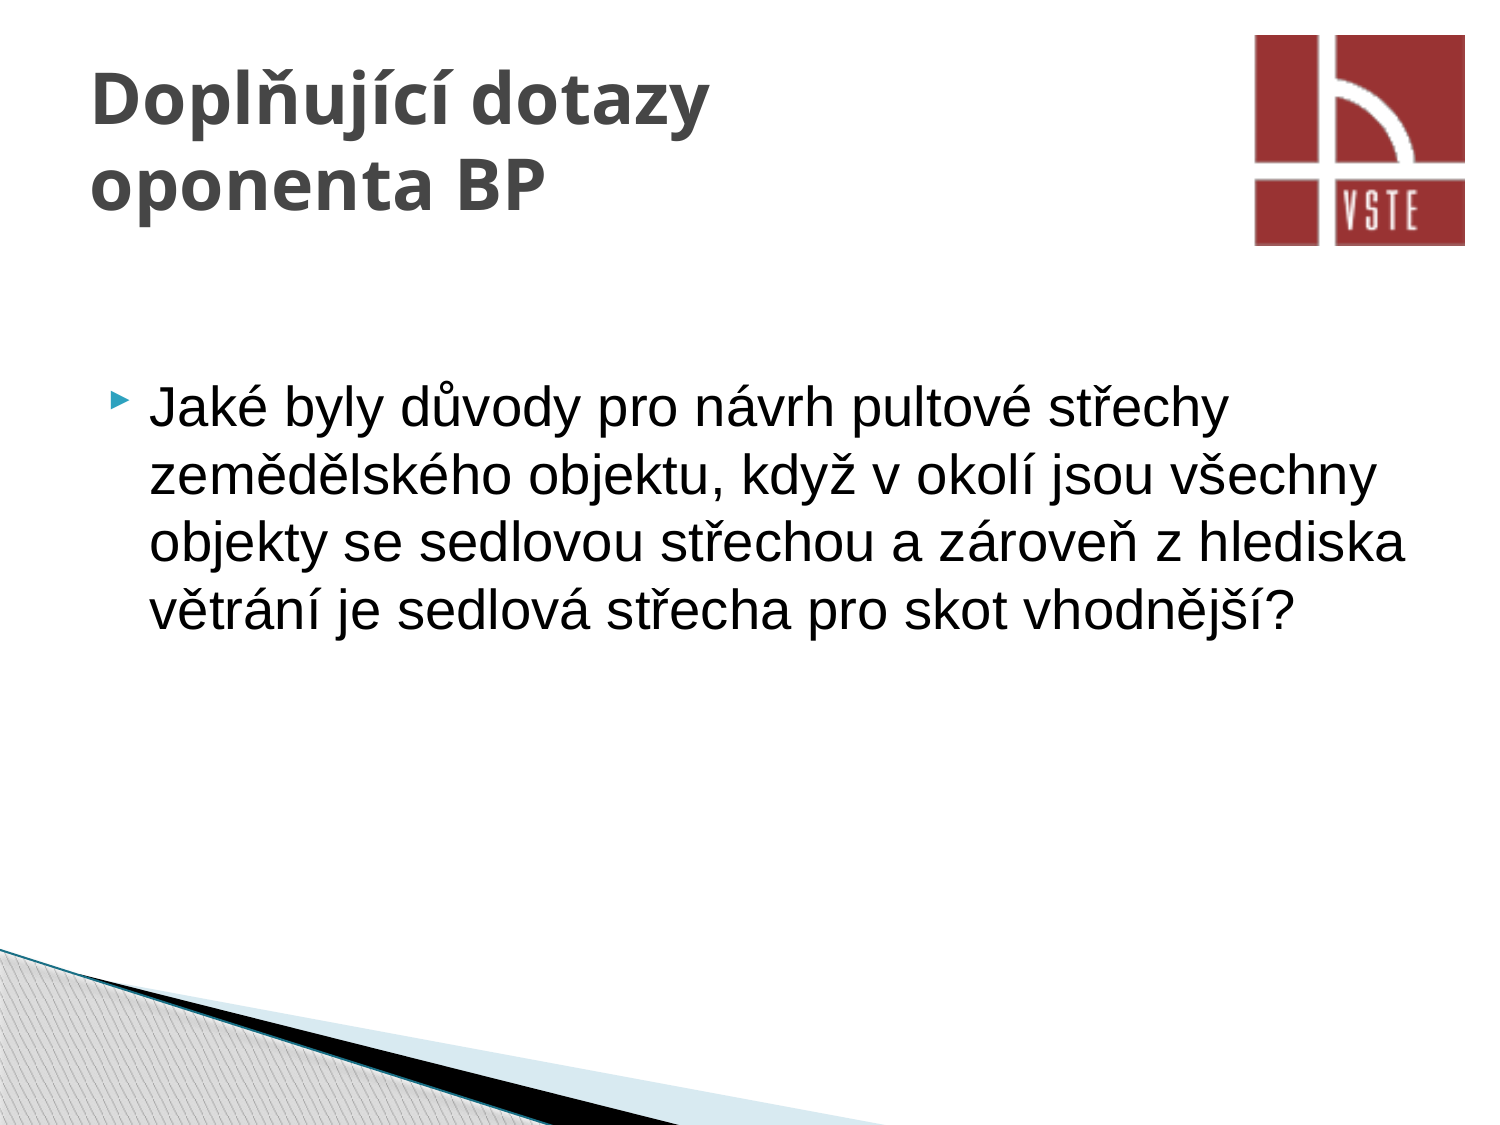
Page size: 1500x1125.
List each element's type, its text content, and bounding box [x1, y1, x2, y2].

picture [1253, 34, 1466, 247]
list Jaké byly důvody pro návrh pultové střechy zemědělského objektu, když v okolí jsou všechny objekty se sedlovou střechou a zároveň z hlediska větrání je sedlová střecha pro skot vhodnější? [75, 363, 1425, 727]
title Doplňující dotazy oponenta BP [75, 45, 1247, 233]
